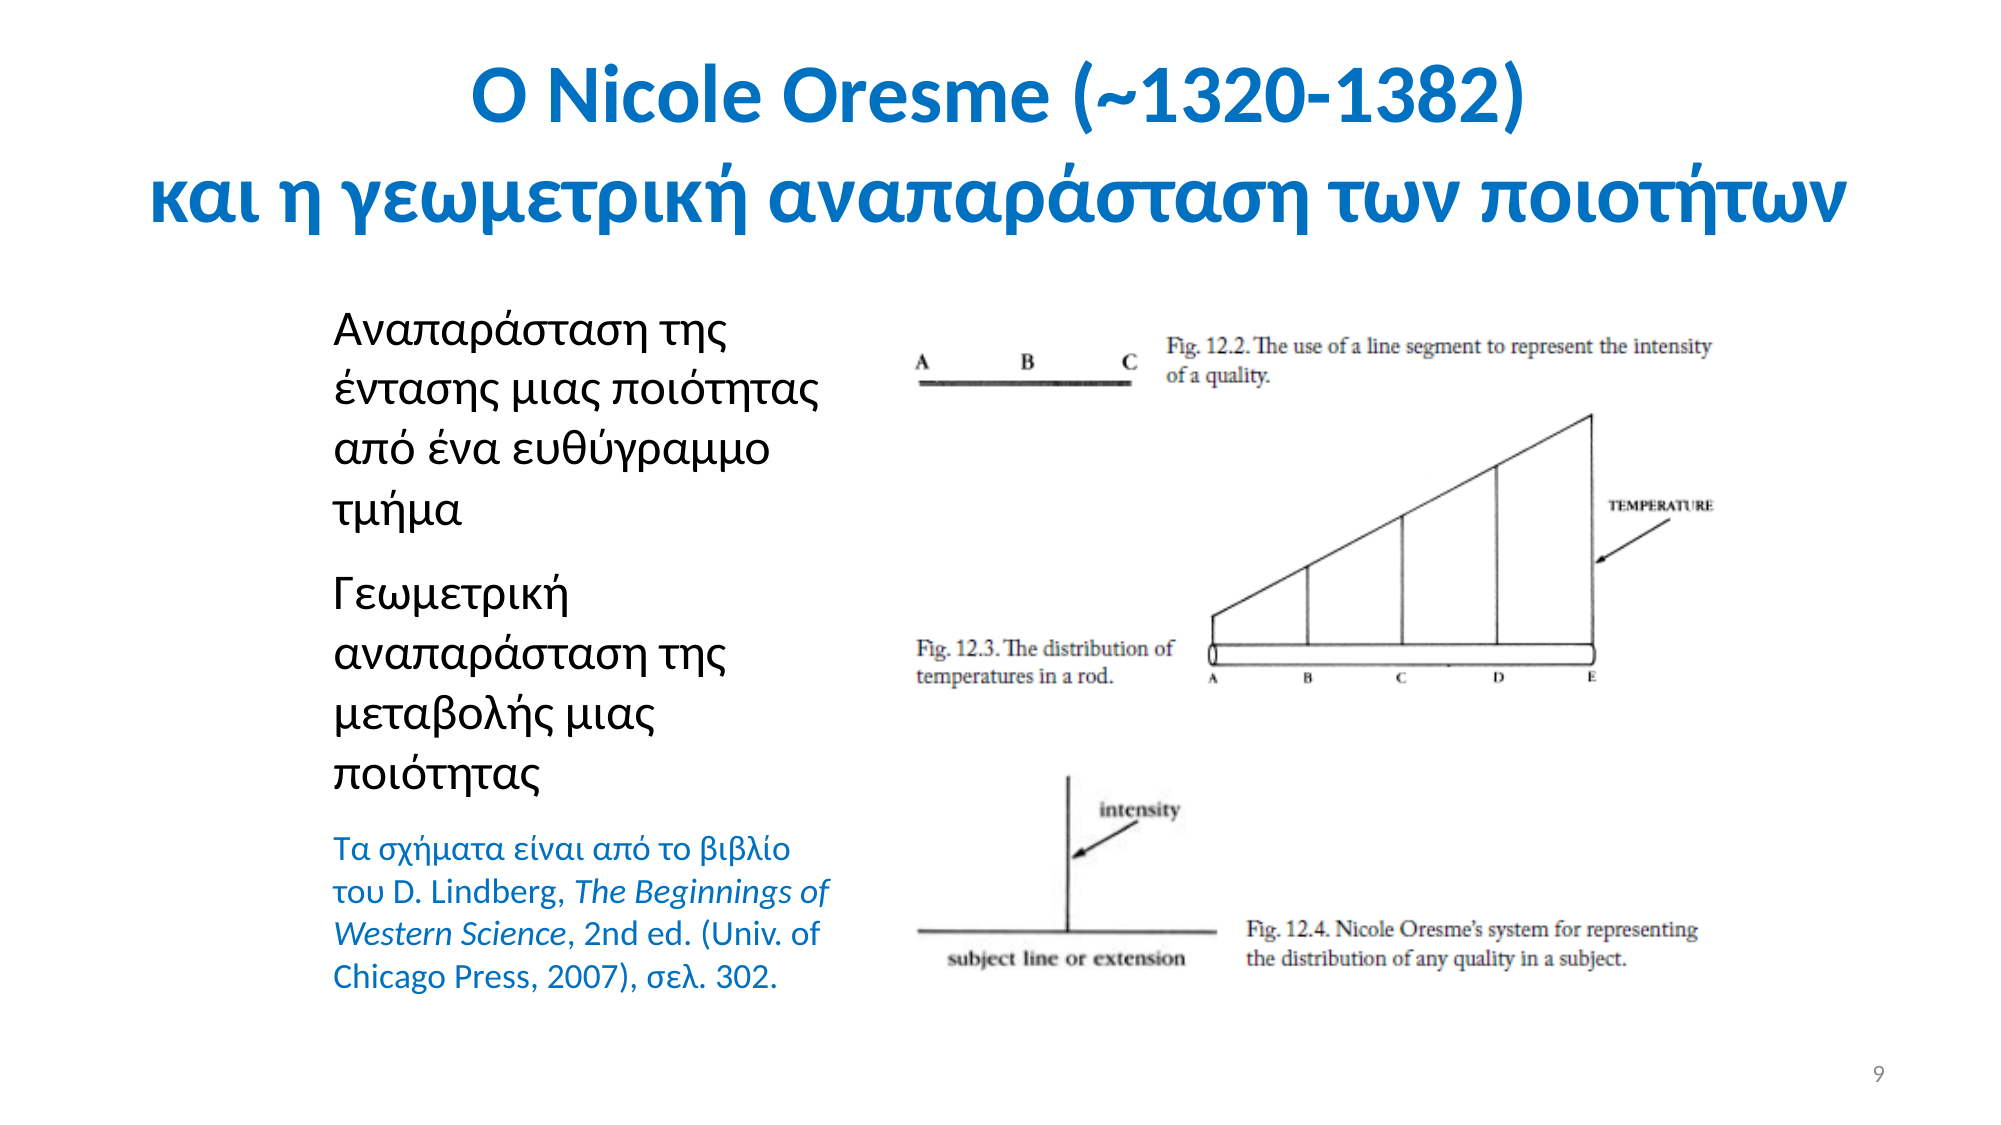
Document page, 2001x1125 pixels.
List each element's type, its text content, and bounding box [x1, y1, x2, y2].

title Ο Nicole Oresme (~1320-1382) και η γεωμετρική αναπαράσταση των ποιοτήτων [99, 45, 1900, 233]
list Aναπαράσταση της έντασης μιας ποιότητας από ένα ευθύγραμμο τμήμα Γεωμετρική αναπαράσταση της μεταβολής μιας ποιότητας Τα σχήματα είναι από το βιβλίο του D. Lindberg, The Beginnings of Western Science, 2nd ed. (Univ. of Chicago Press, 2007), σελ. 302. [279, 287, 850, 1080]
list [893, 321, 1726, 997]
slide_number 9 [1433, 1042, 1900, 1103]
